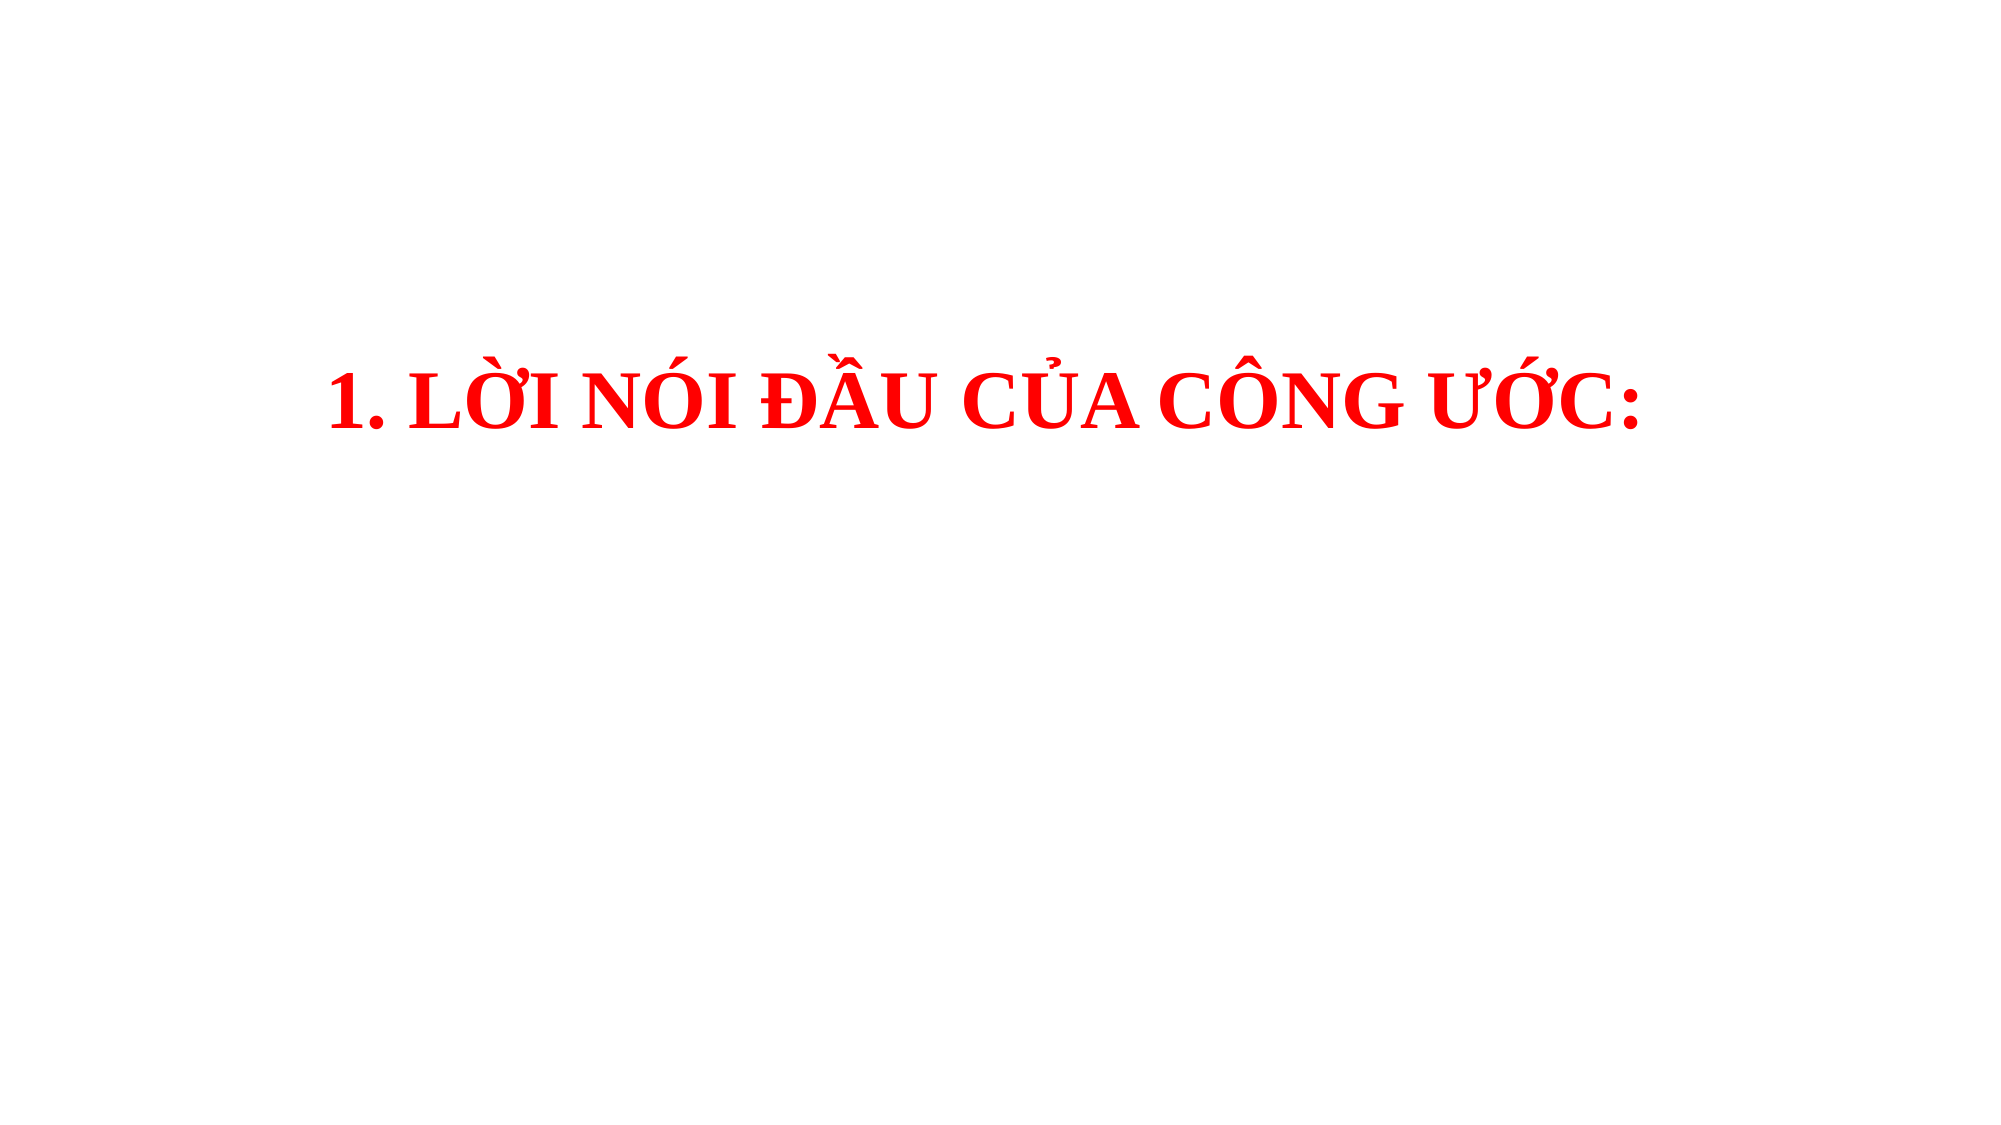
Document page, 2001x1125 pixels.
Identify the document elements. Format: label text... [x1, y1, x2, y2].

text_box 1. LỜI NÓI ĐẦU CỦA CÔNG ƯỚC: [215, 338, 1756, 453]
